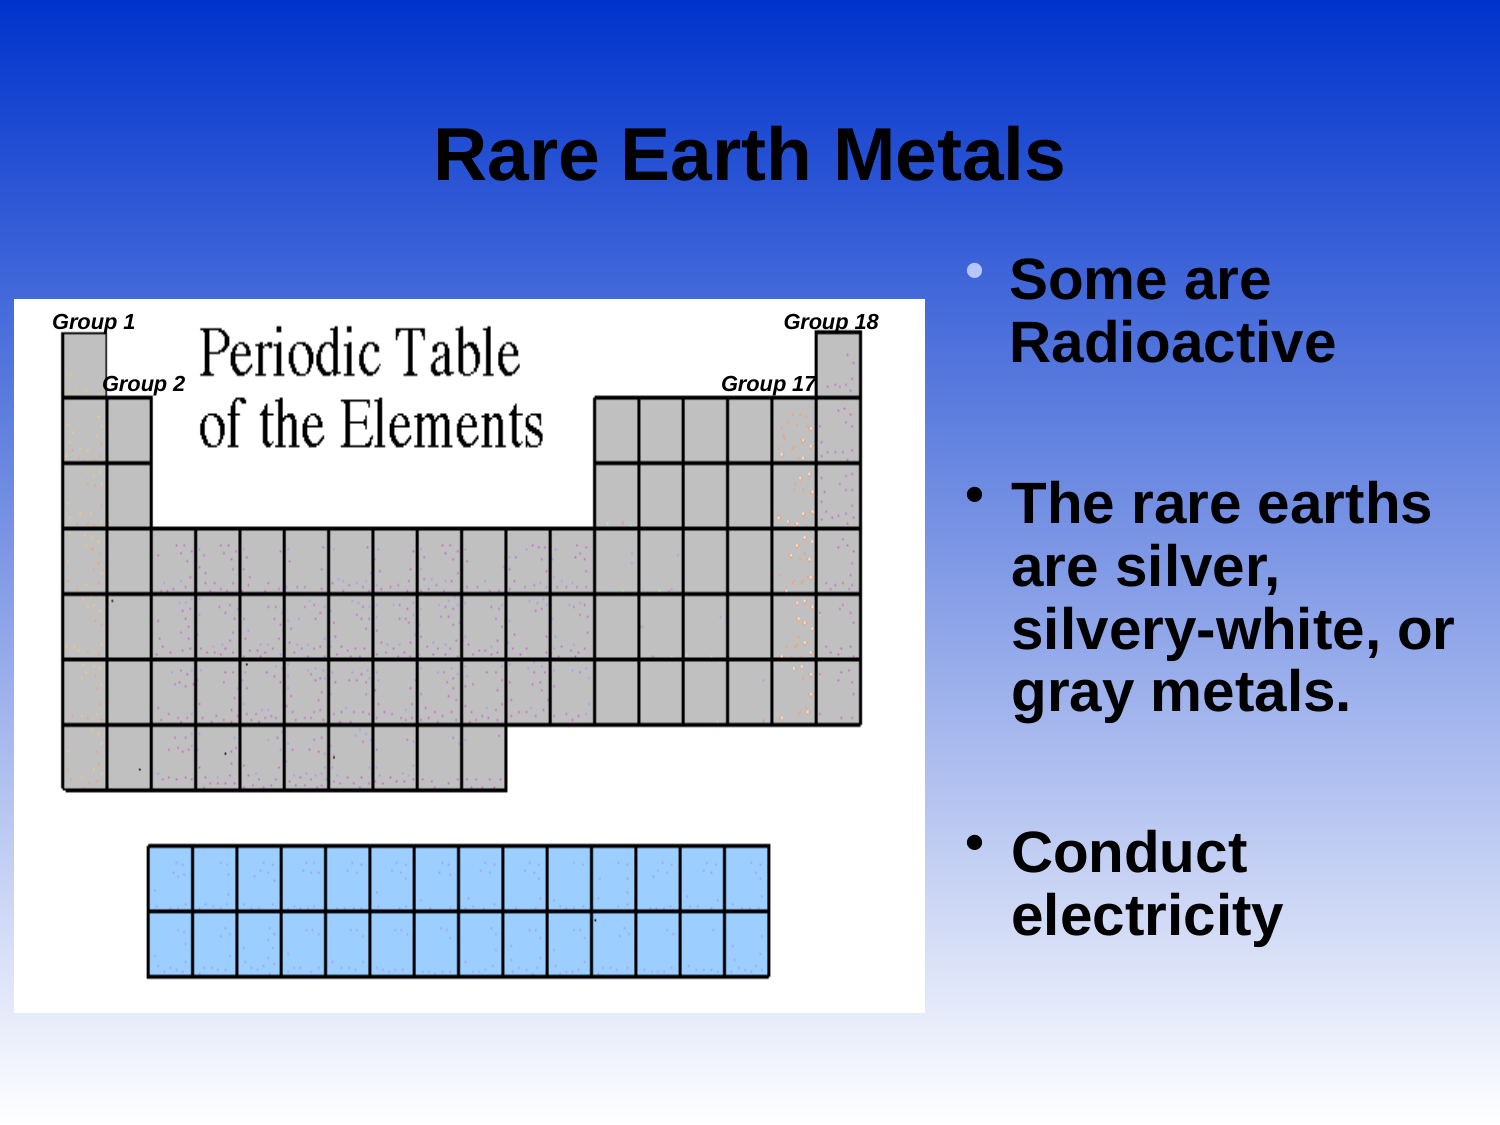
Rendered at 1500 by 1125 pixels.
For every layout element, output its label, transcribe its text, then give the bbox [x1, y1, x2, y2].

title Rare Earth Metals [74, 86, 1426, 226]
picture [14, 299, 926, 1013]
list Some are Radioactive The rare earths are silver, silvery-white, or gray metals. Conduct electricity [949, 241, 1500, 1038]
